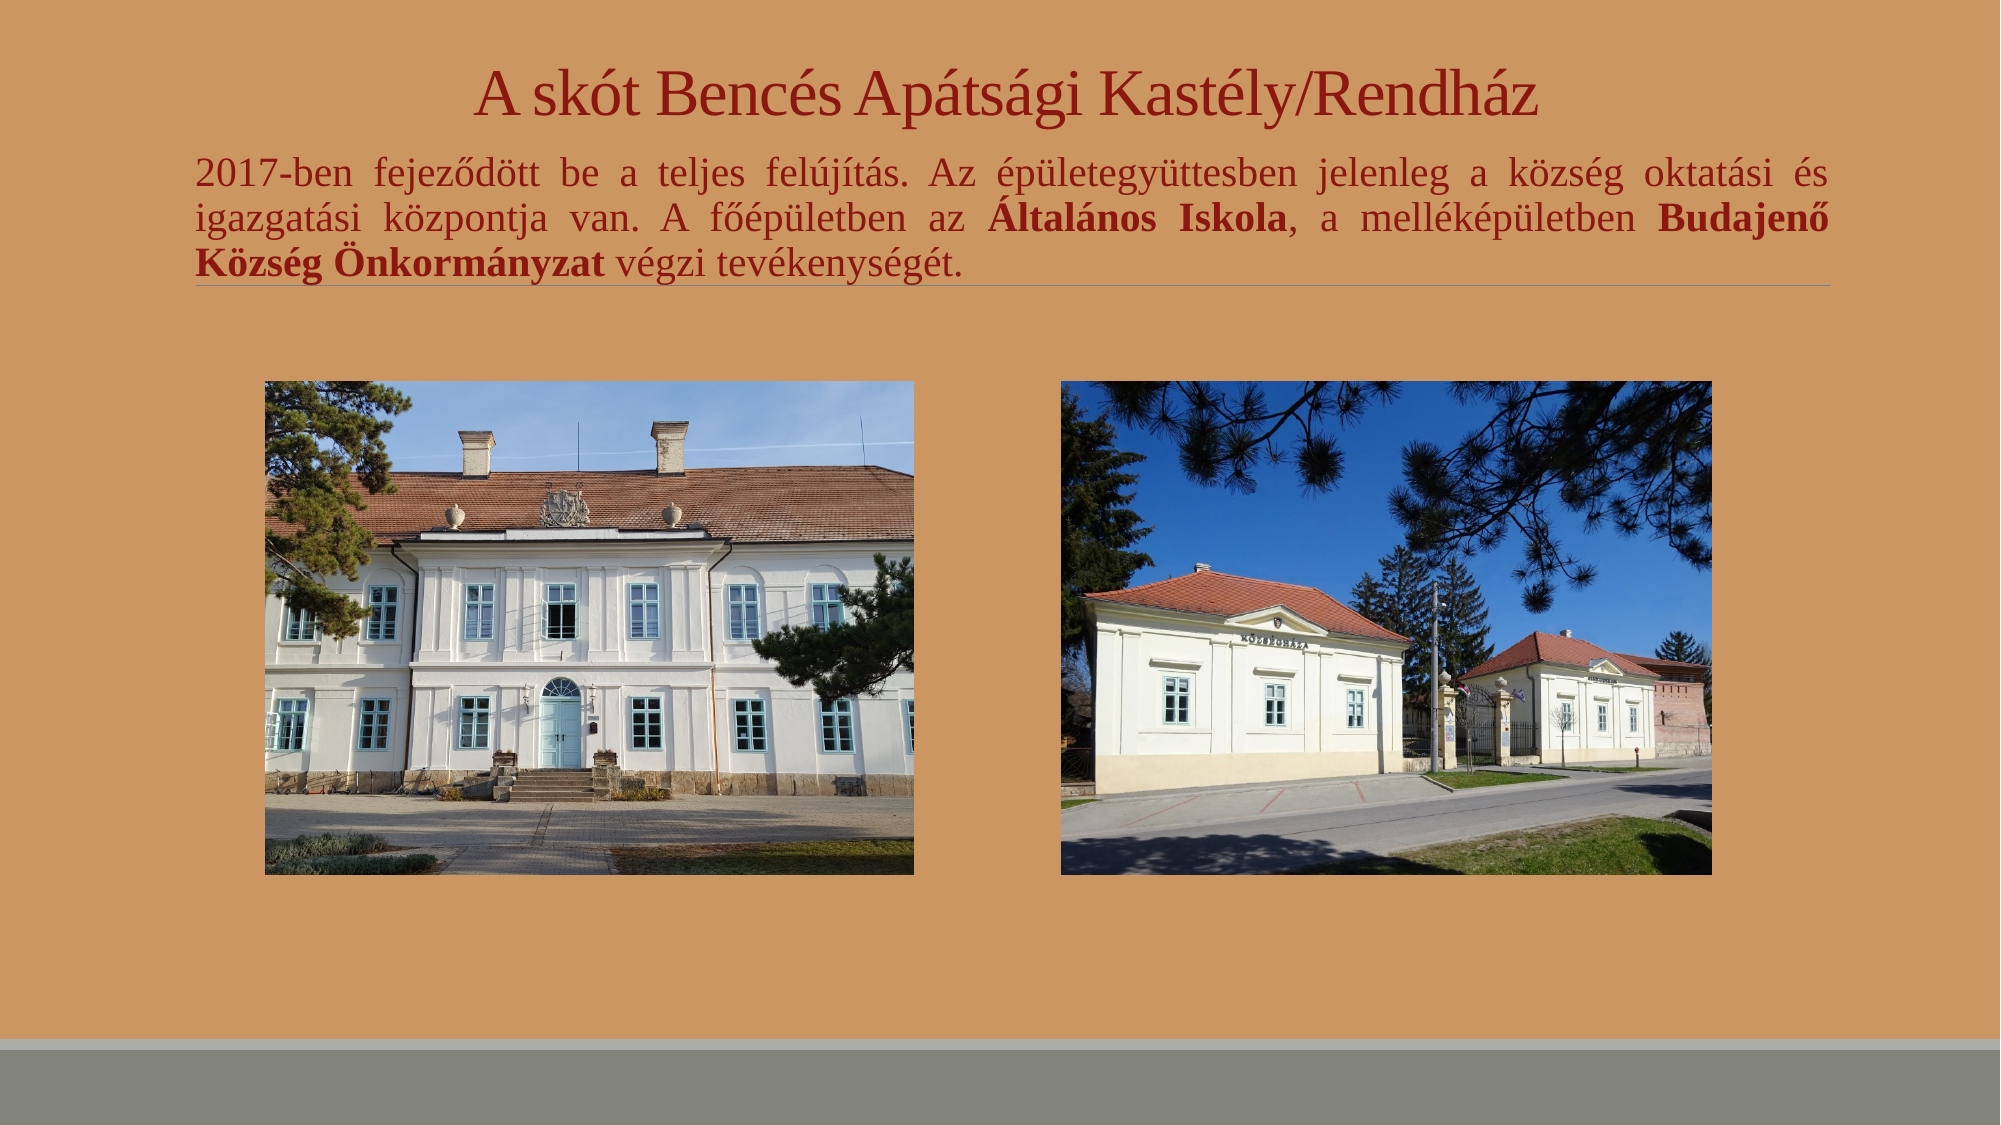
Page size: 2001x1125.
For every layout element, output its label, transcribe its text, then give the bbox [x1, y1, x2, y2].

title A skót Bencés Apátsági Kastély/Rendház [182, 42, 1833, 137]
picture [1060, 381, 1712, 876]
picture [265, 381, 915, 876]
list 2017-ben fejeződött be a teljes felújítás. Az épületegyüttesben jelenleg a község oktatási és igazgatási központja van. A főépületben az Általános Iskola, a melléképületben Budajenő Község Önkormányzat végzi tevékenységét. [180, 143, 1830, 963]
